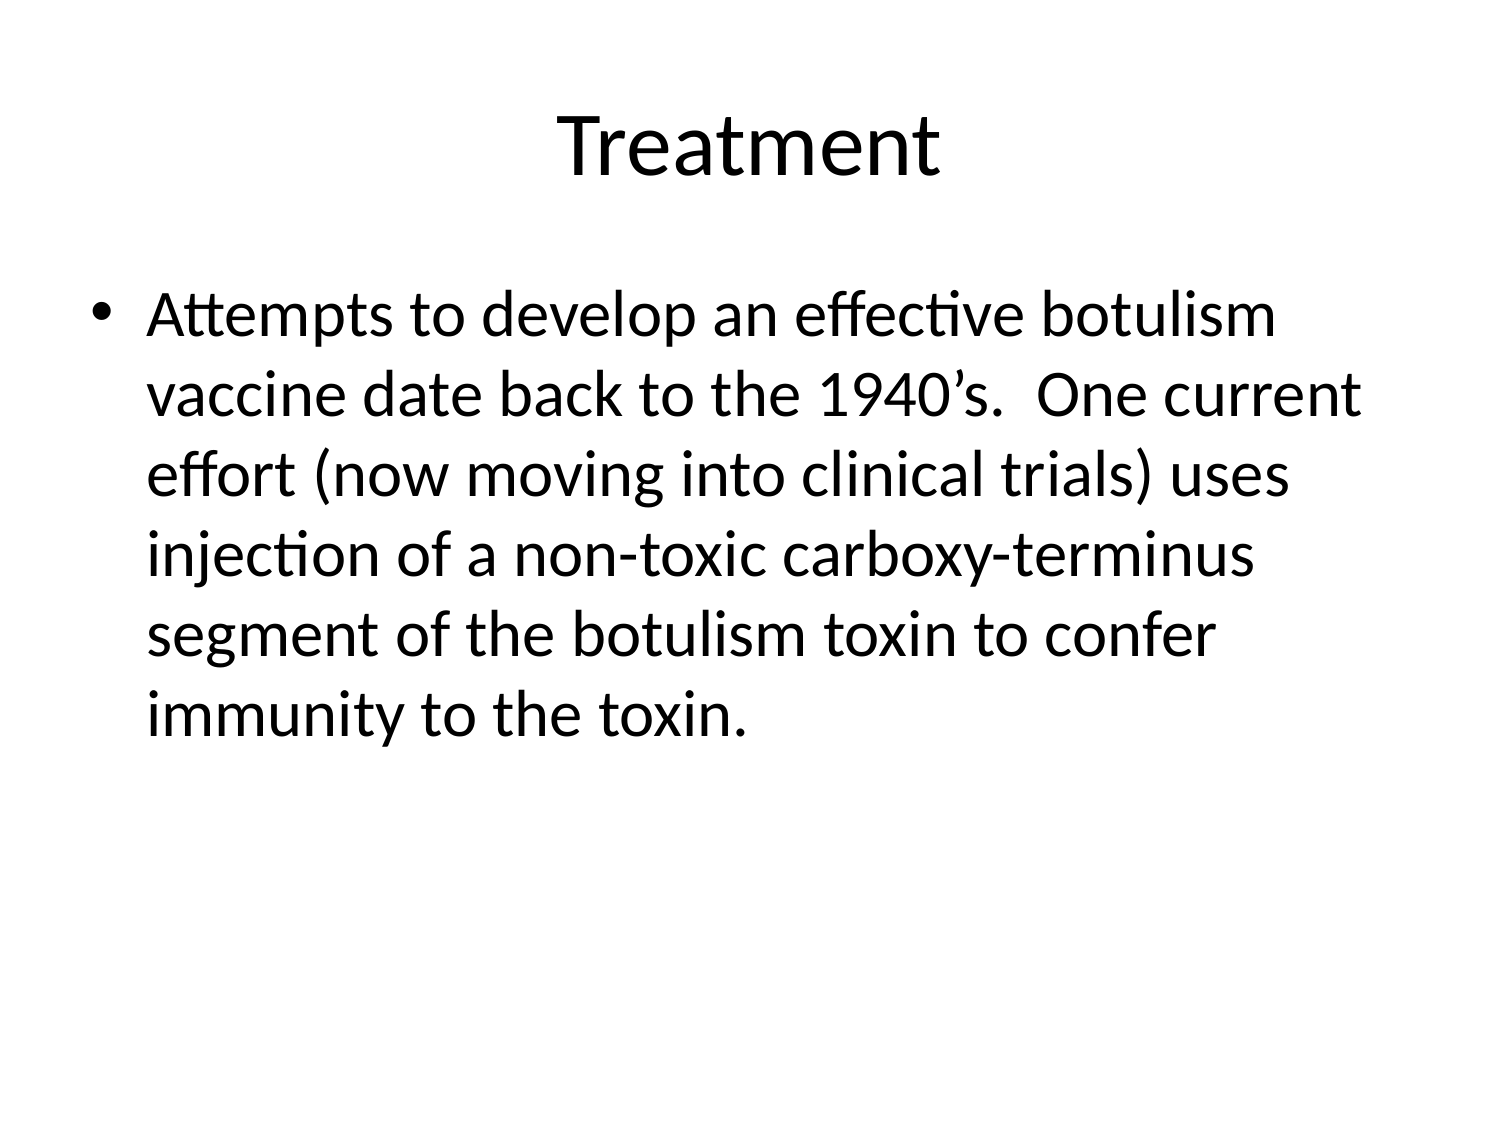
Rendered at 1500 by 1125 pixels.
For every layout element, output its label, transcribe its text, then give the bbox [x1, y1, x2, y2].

list Attempts to develop an effective botulism vaccine date back to the 1940’s. One current effort (now moving into clinical trials) uses injection of a non-toxic carboxy-terminus segment of the botulism toxin to confer immunity to the toxin. [75, 262, 1425, 1005]
title Treatment [75, 45, 1425, 233]
